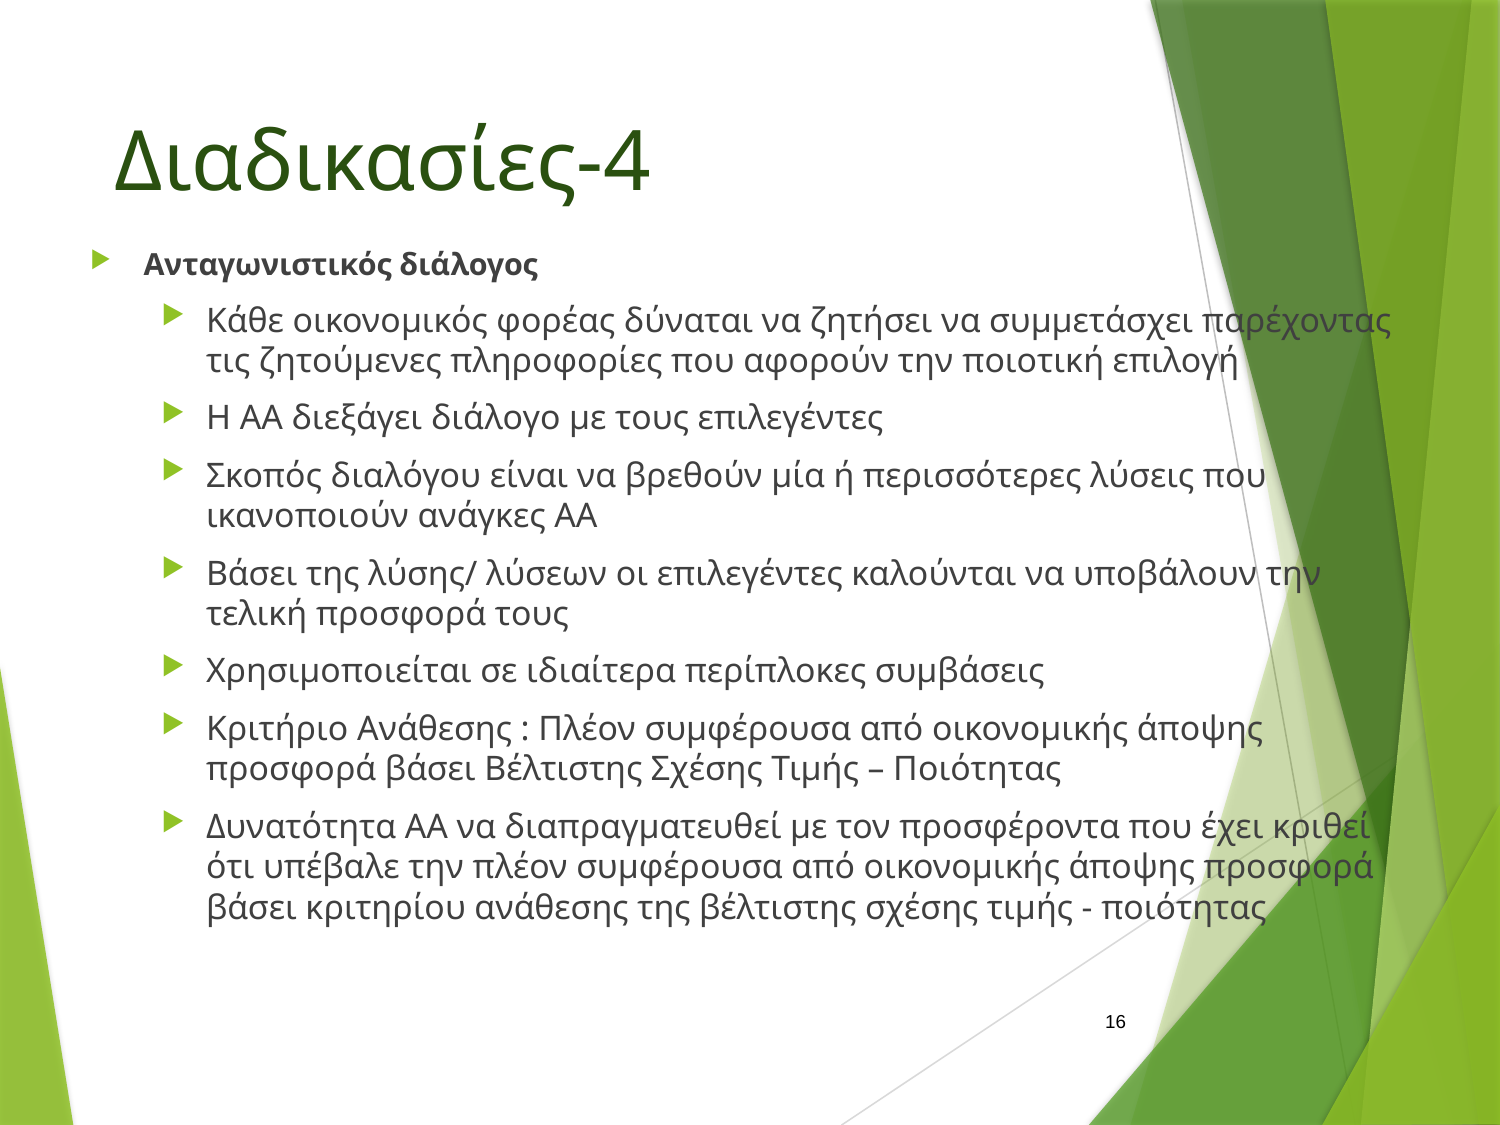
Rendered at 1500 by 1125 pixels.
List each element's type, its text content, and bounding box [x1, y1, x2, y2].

slide_number 16 [1057, 991, 1142, 1051]
list Ανταγωνιστικός διάλογος Κάθε οικονομικός φορέας δύναται να ζητήσει να συμμετάσχει παρέχοντας τις ζητούμενες πληροφορίες που αφορούν την ποιοτική επιλογή Η ΑΑ διεξάγει διάλογο με τους επιλεγέντες Σκοπός διαλόγου είναι να βρεθούν μία ή περισσότερες λύσεις που ικανοποιούν ανάγκες ΑΑ Βάσει της λύσης/ λύσεων οι επιλεγέντες καλούνται να υποβάλουν την τελική προσφορά τους Χρησιμοποιείται σε ιδιαίτερα περίπλοκες συμβάσεις Κριτήριο Ανάθεσης : Πλέον συμφέρουσα από οικονομικής άποψης προσφορά βάσει Βέλτιστης Σχέσης Τιμής – Ποιότητας Δυνατότητα ΑΑ να διαπραγματευθεί με τον προσφέροντα που έχει κριθεί ότι υπέβαλε την πλέον συμφέρουσα από οικονομικής άποψης προσφορά βάσει κριτηρίου ανάθεσης της βέλτιστης σχέσης τιμής - ποιότητας [75, 237, 1425, 988]
title Διαδικασίες-4 [99, 99, 1142, 237]
